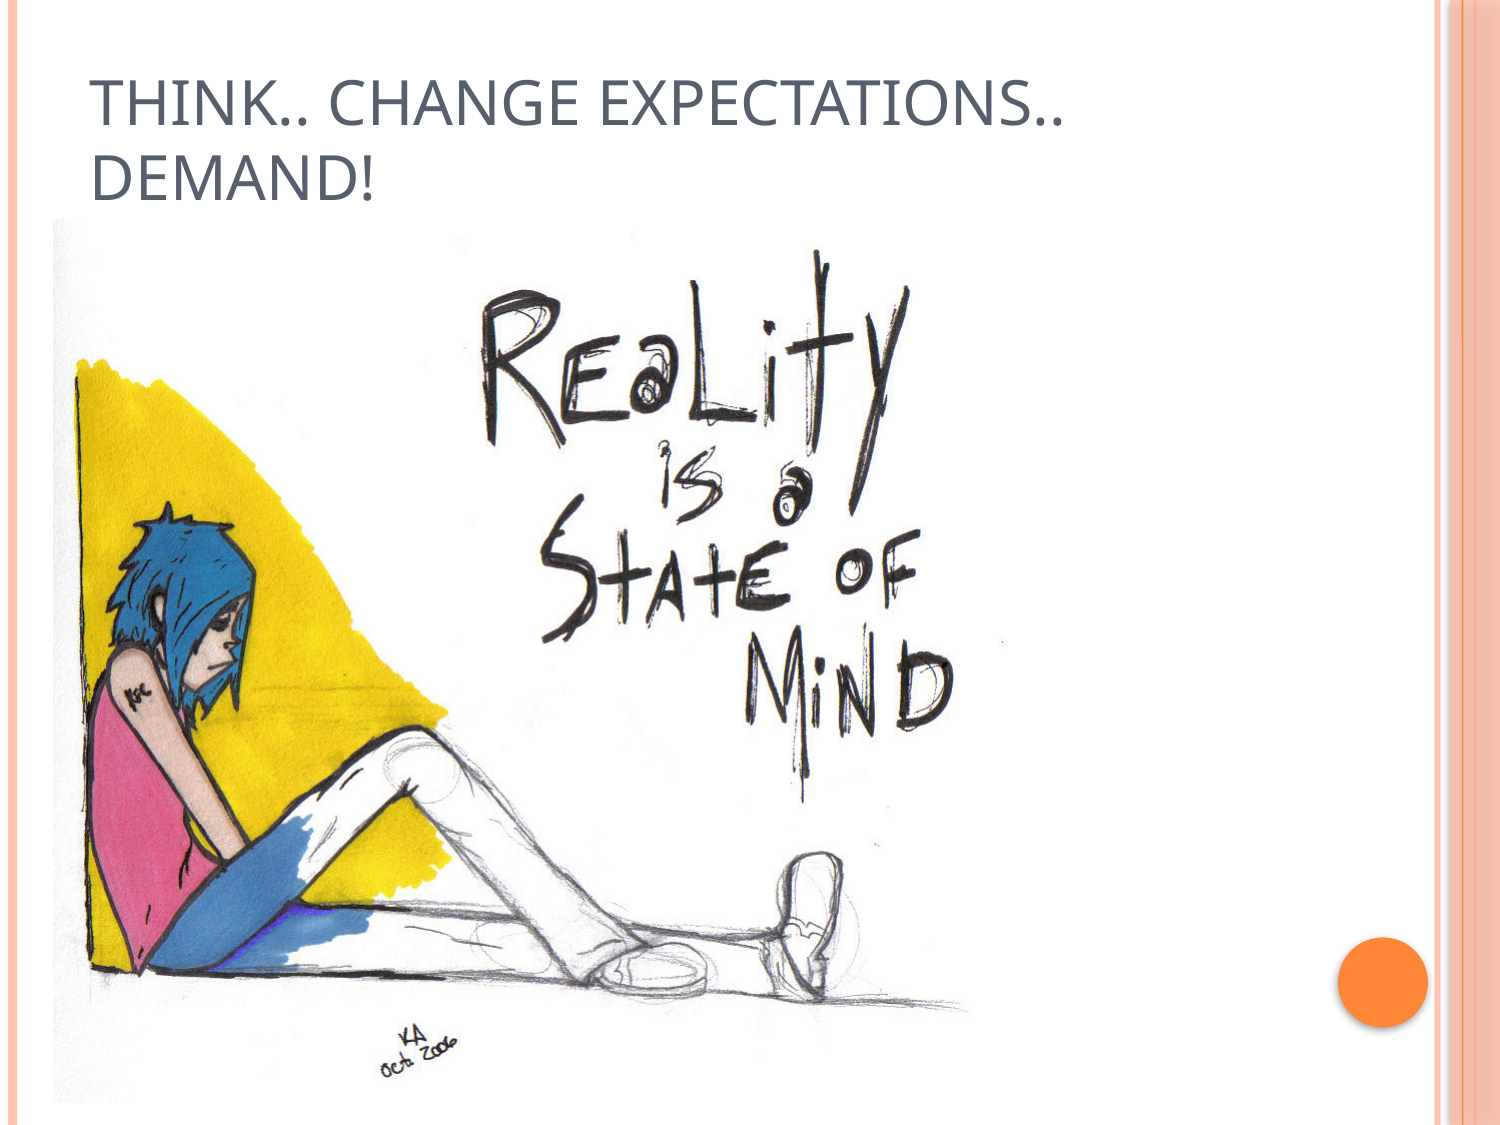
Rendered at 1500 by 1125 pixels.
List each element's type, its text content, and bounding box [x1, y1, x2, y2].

title Think.. Change expectations.. Demand! [75, 45, 1400, 220]
picture [52, 219, 1011, 1104]
